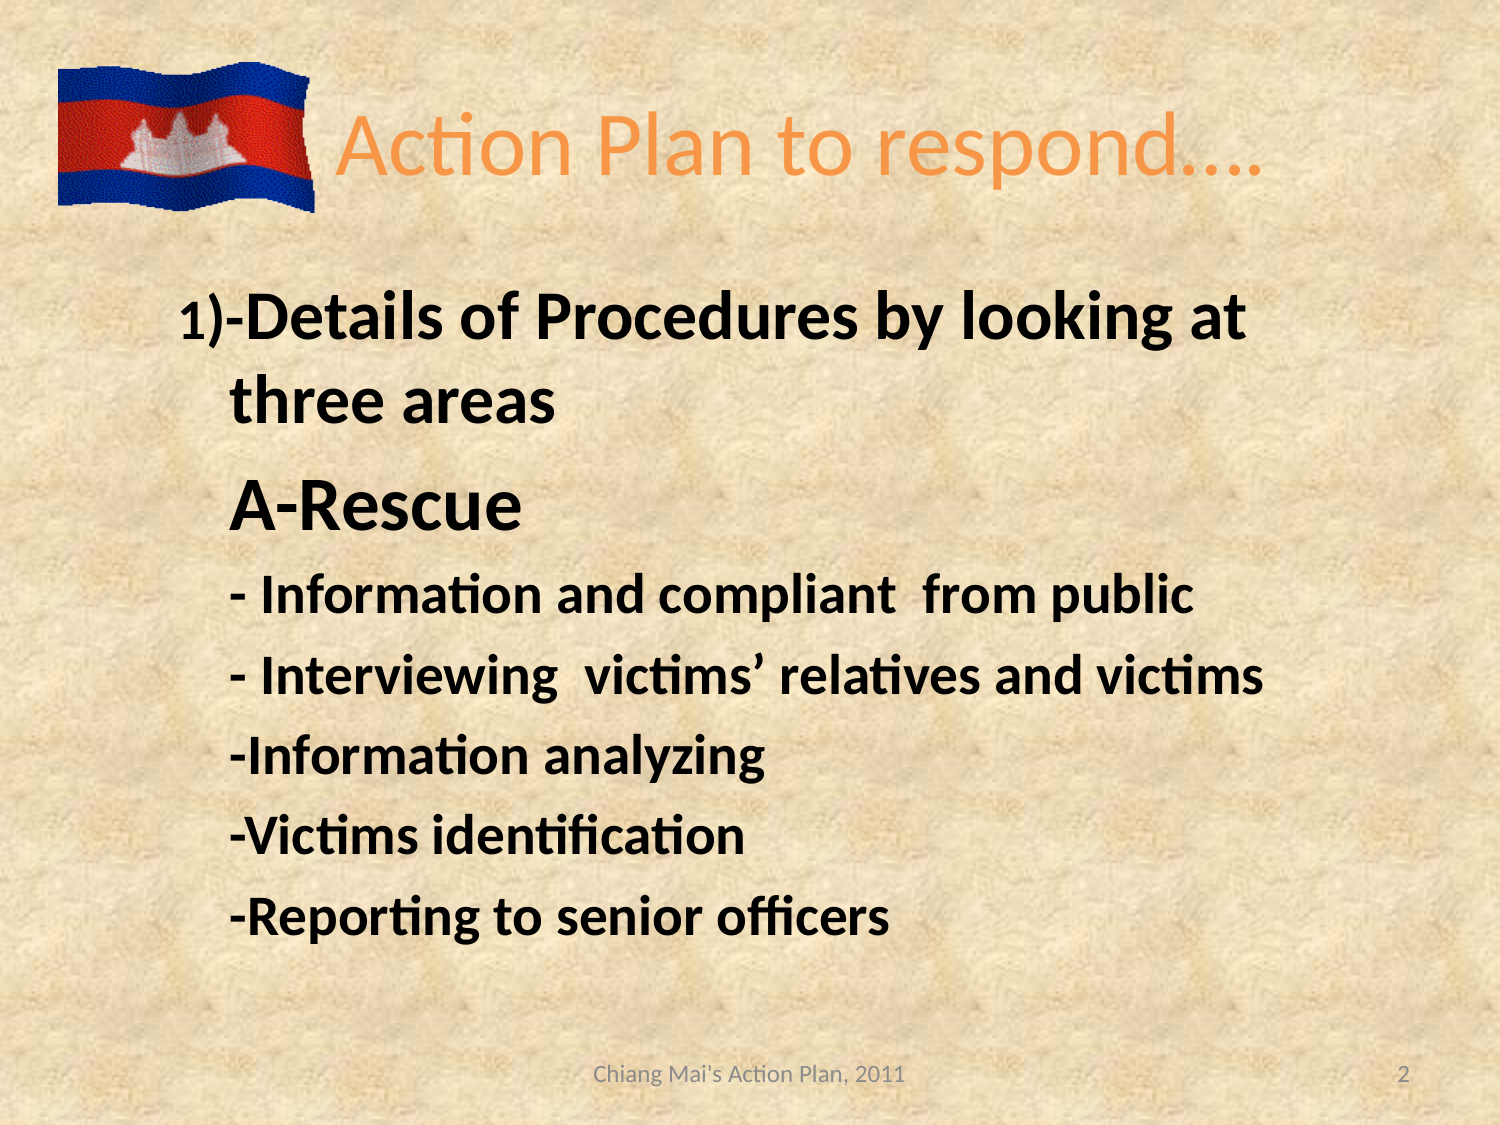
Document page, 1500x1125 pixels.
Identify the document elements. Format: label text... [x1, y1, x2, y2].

list 1)-Details of Procedures by looking at three areas A-Rescue - Information and compliant from public - Interviewing victims’ relatives and victims -Information analyzing -Victims identification -Reporting to senior officers [162, 262, 1425, 1038]
footer Chiang Mai's Action Plan, 2011 [512, 1042, 988, 1103]
picture [0, 0, 1500, 1125]
slide_number 2 [1074, 1042, 1425, 1103]
title Action Plan to respond…. [75, 45, 1425, 233]
